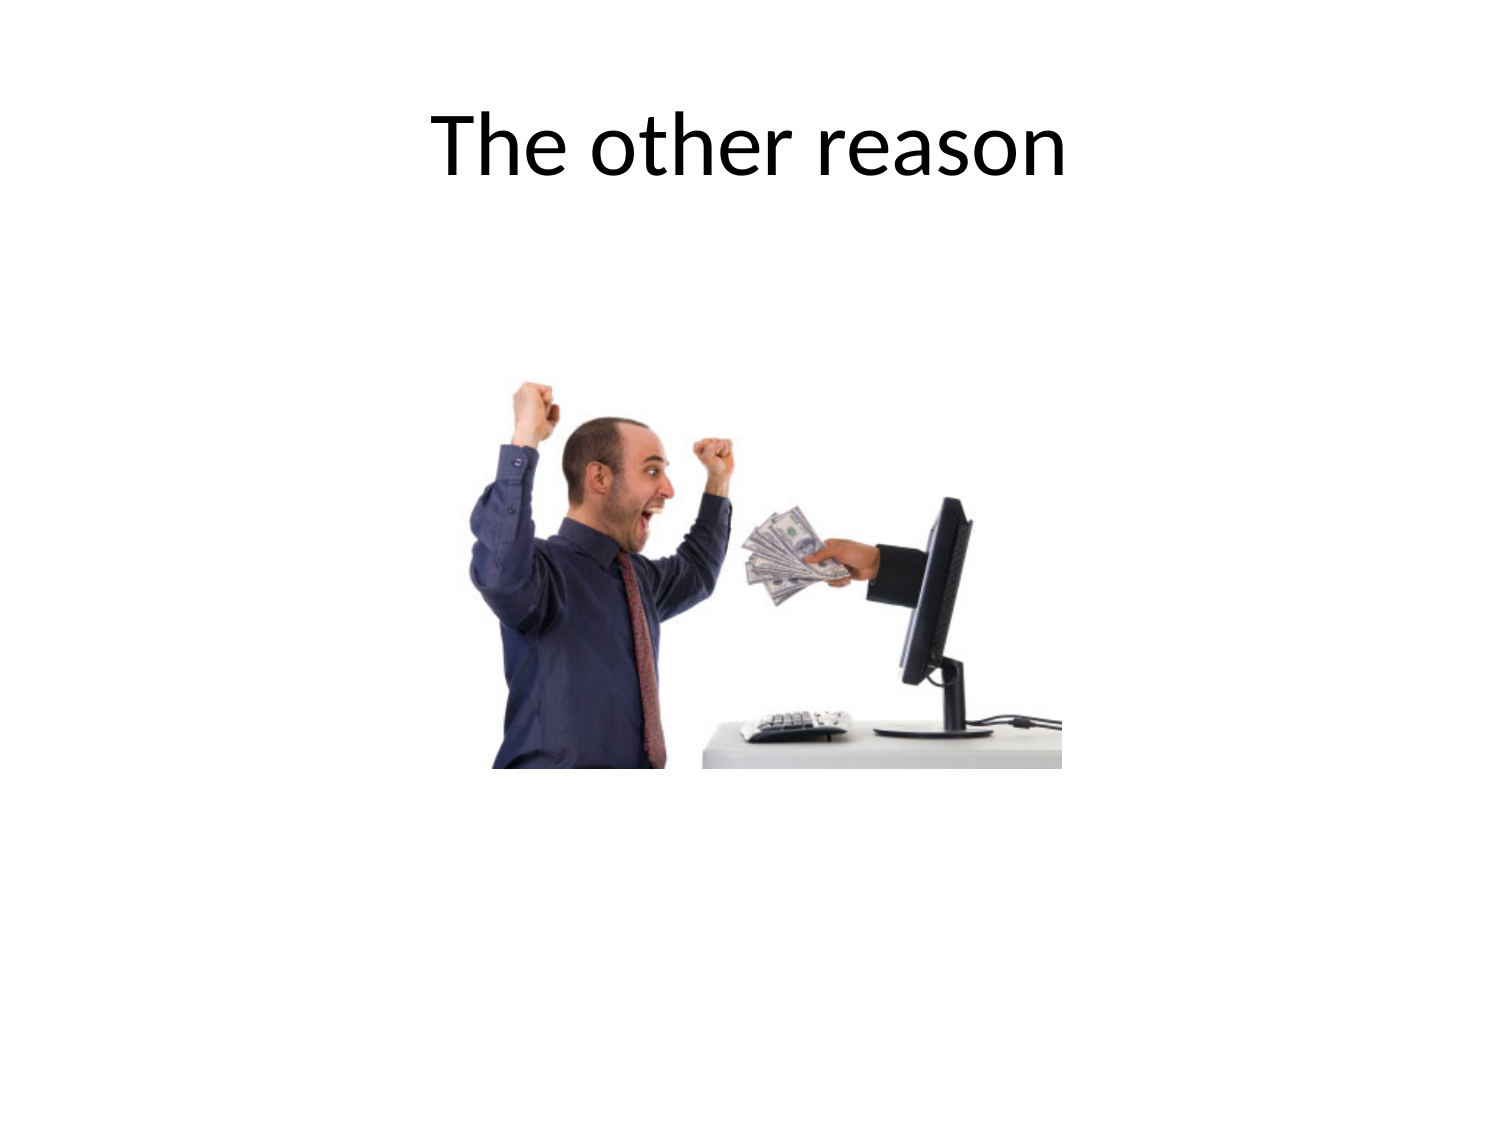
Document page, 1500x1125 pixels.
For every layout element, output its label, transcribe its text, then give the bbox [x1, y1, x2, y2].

picture [437, 355, 1063, 770]
title The other reason [75, 45, 1425, 233]
